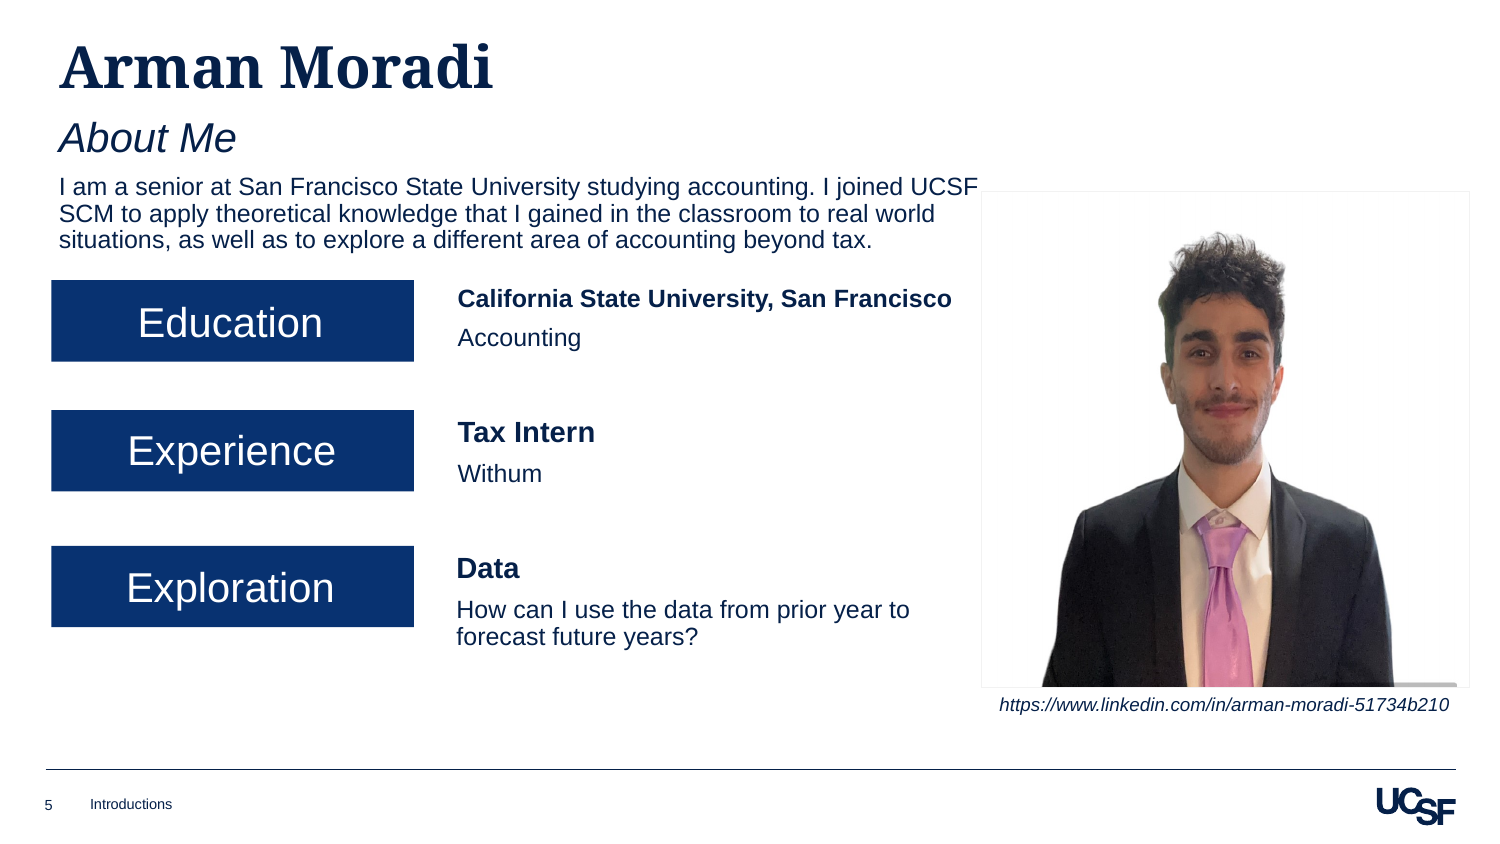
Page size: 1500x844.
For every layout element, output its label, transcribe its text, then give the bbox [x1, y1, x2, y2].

text_box [51, 410, 414, 492]
text_box Data How can I use the data from prior year to forecast future years? [441, 546, 931, 673]
text_box [51, 545, 414, 628]
list About Me I am a senior at San Francisco State University studying accounting. I joined UCSF SCM to apply theoretical knowledge that I gained in the classroom to real world situations, as well as to explore a different area of accounting beyond tax. [43, 108, 1000, 281]
text_box California State University, San Francisco Accounting [442, 278, 981, 375]
slide_number 5 [44, 793, 85, 814]
text_box Tax Intern Withum [442, 409, 931, 505]
picture [981, 190, 1470, 688]
text_box https://www.linkedin.com/in/arman-moradi-51734b210 [999, 693, 1450, 716]
text_box Arman Moradi [44, 33, 1386, 109]
text_box Experience [91, 422, 372, 474]
text_box Exploration [97, 559, 364, 615]
text_box Education [97, 293, 364, 349]
text_box [51, 280, 414, 362]
footer Introductions [89, 796, 798, 813]
